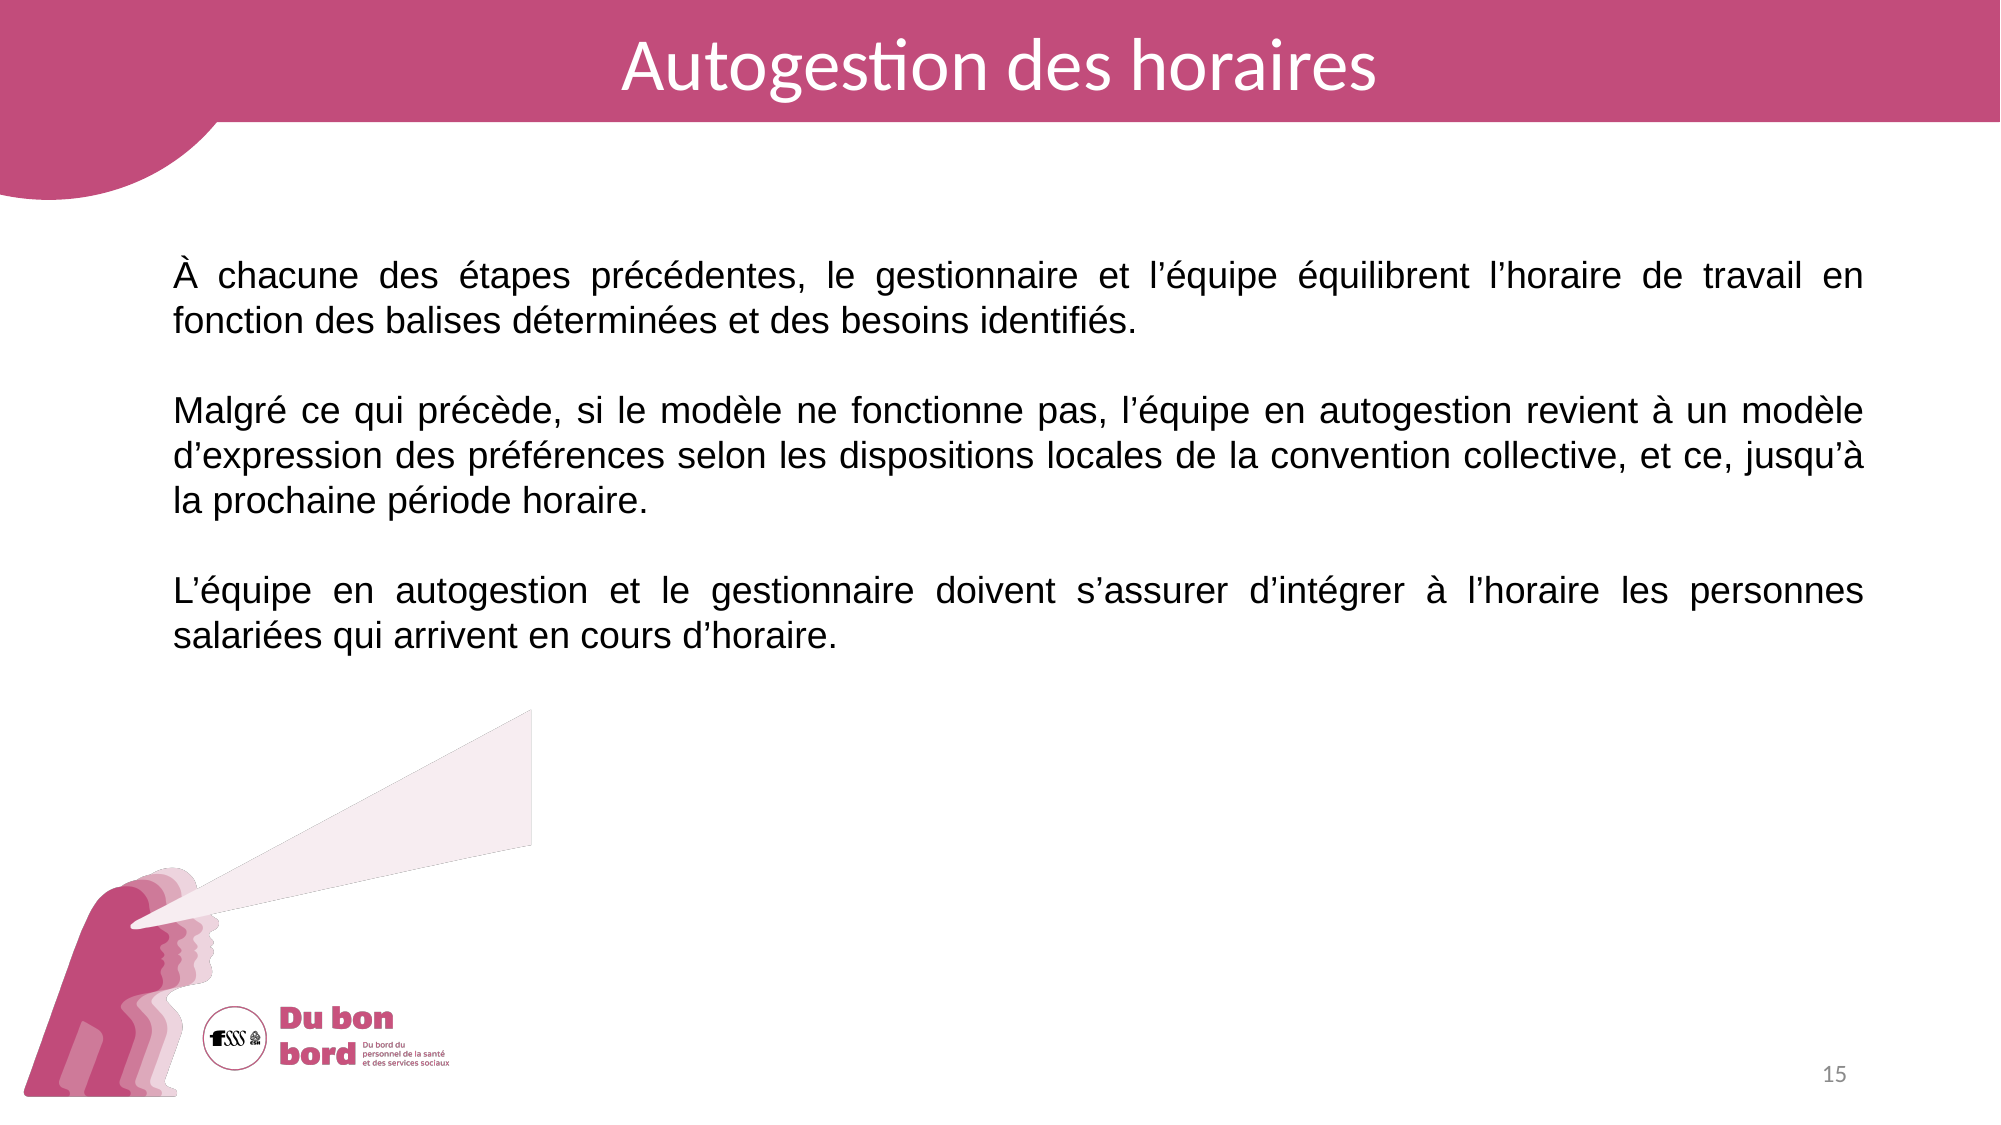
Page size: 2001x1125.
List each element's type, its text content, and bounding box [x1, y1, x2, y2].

picture [0, 700, 637, 1106]
text_box À chacune des étapes précédentes, le gestionnaire et l’équipe équilibrent l’horaire de travail en fonction des balises déterminées et des besoins identifiés. Malgré ce qui précède, si le modèle ne fonctionne pas, l’équipe en autogestion revient à un modèle d’expression des préférences selon les dispositions locales de la convention collective, et ce, jusqu’à la prochaine période horaire. L’équipe en autogestion et le gestionnaire doivent s’assurer d’intégrer à l’horaire les personnes salariées qui arrivent en cours d’horaire. [120, 198, 1879, 694]
text_box Autogestion des horaires [217, 0, 2000, 123]
slide_number 15 [1412, 1042, 1863, 1103]
text_box [0, 0, 262, 200]
